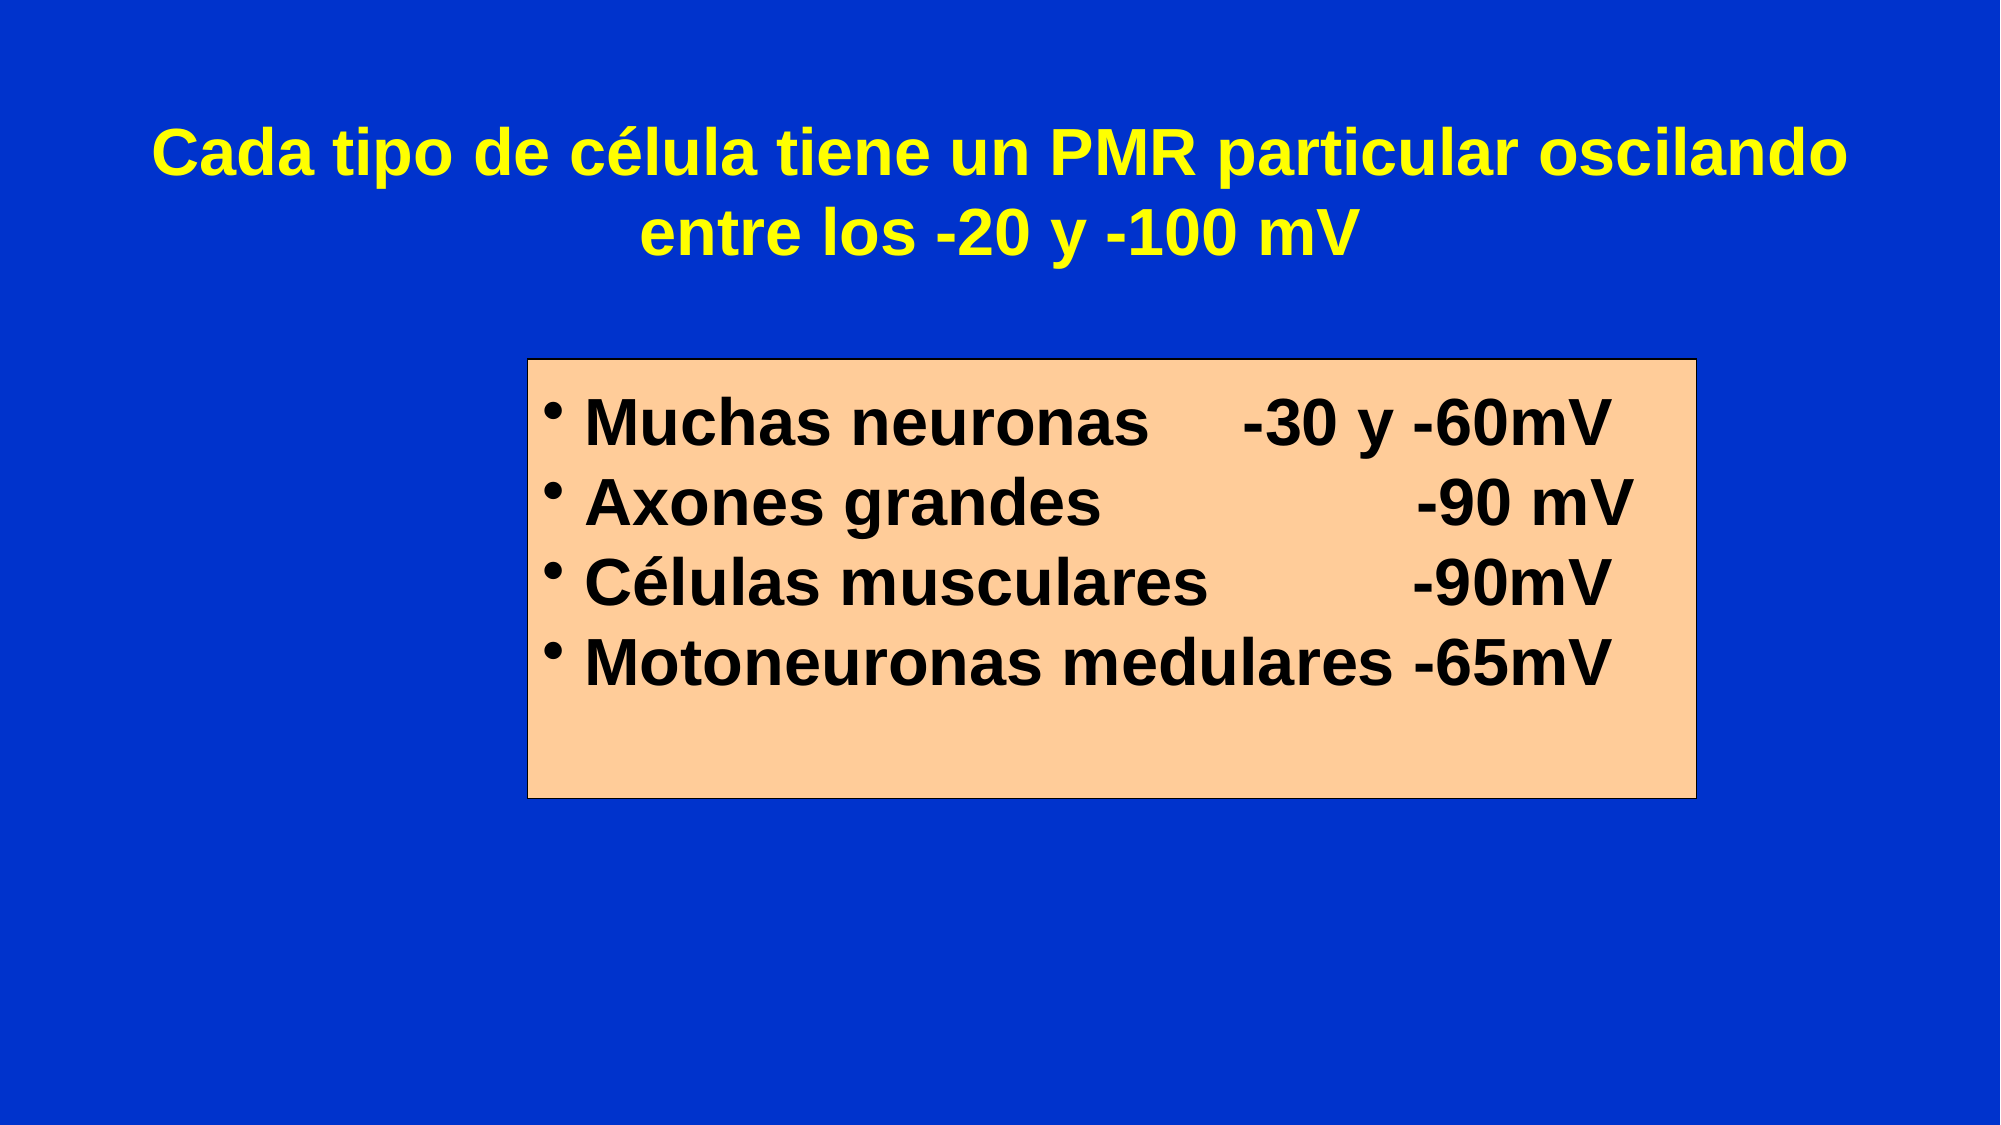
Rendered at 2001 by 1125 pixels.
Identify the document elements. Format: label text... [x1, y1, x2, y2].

text_box Muchas neuronas -30 y -60mV Axones grandes -90 mV Células musculares -90mV Motoneuronas medulares -65mV [527, 359, 1697, 799]
text_box Cada tipo de célula tiene un PMR particular oscilando entre los -20 y -100 mV [17, 101, 1985, 277]
